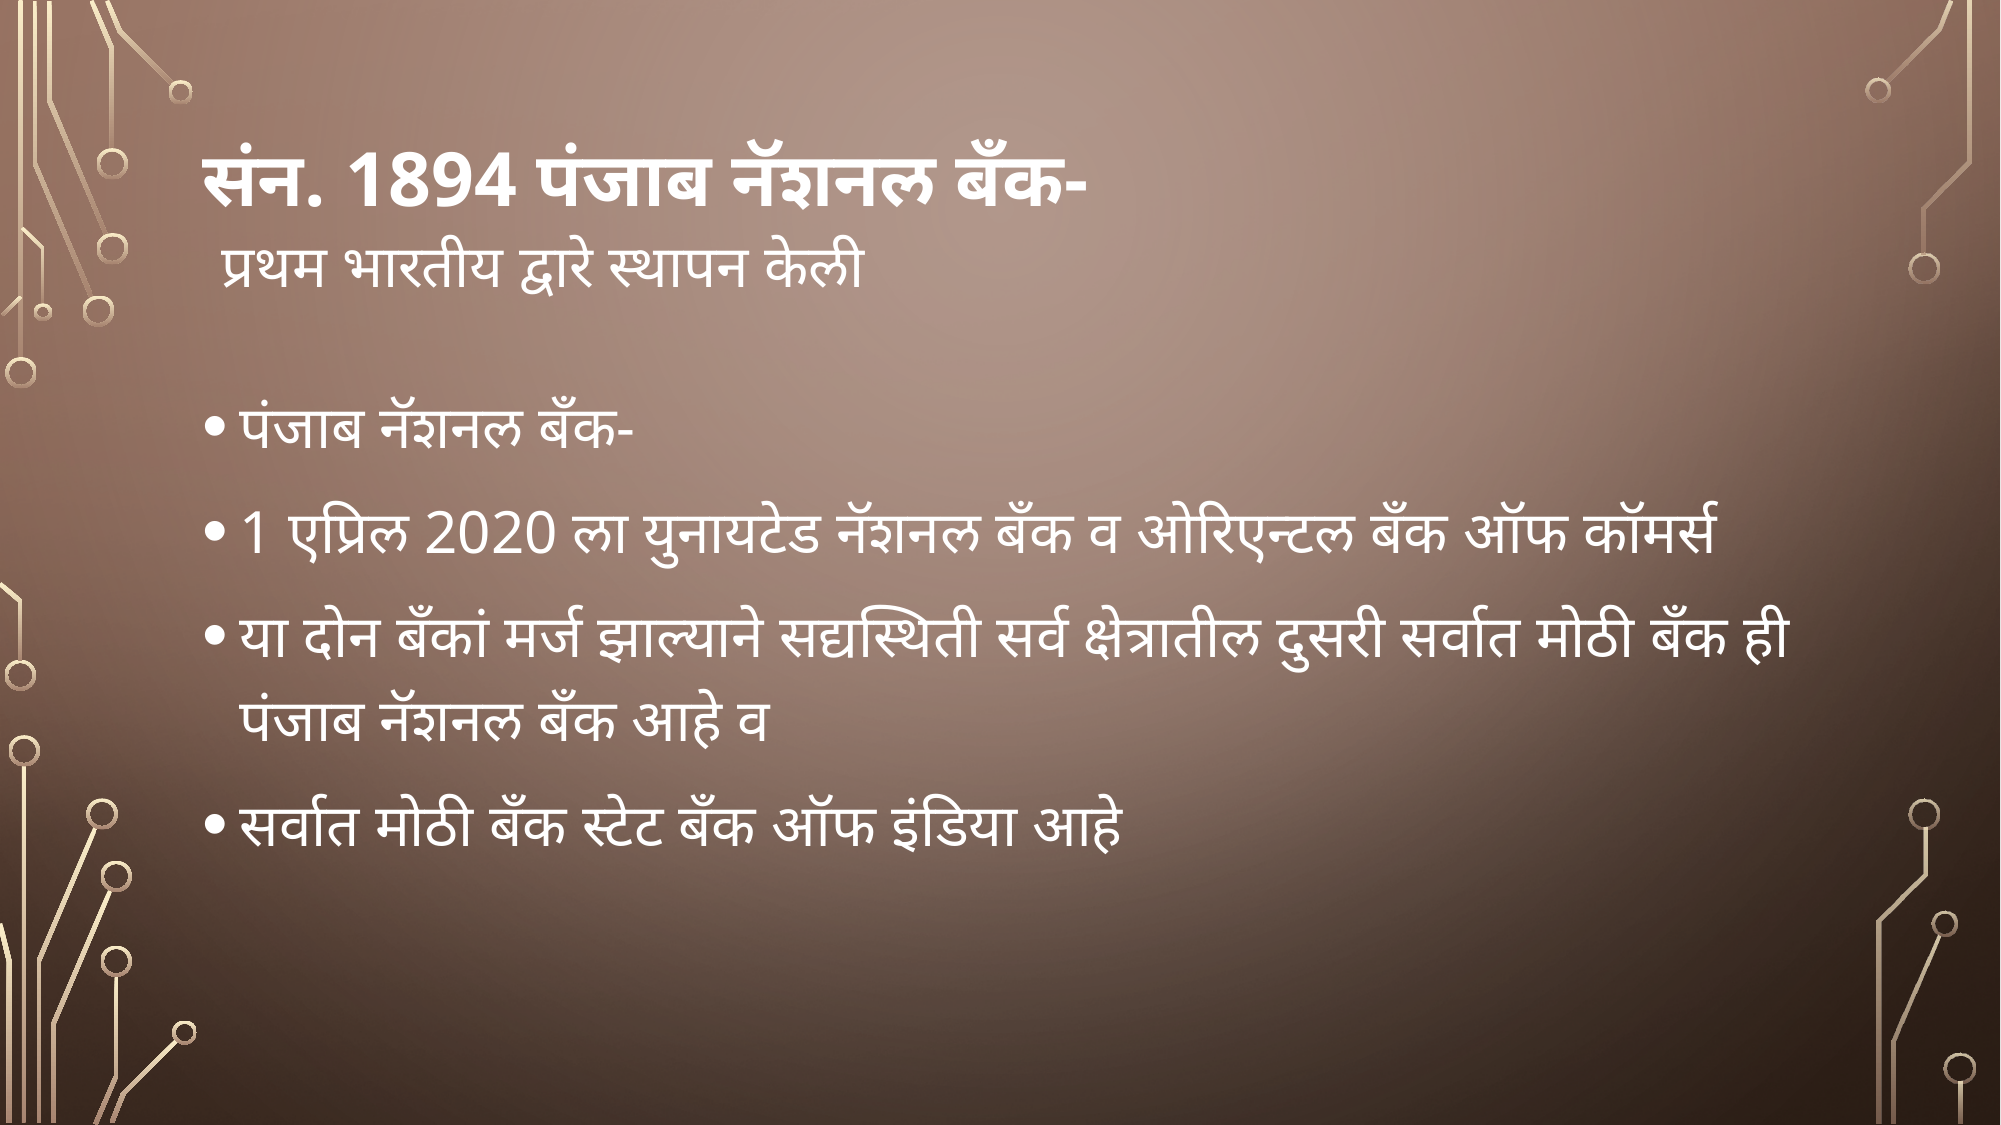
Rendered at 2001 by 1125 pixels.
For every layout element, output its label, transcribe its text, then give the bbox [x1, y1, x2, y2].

title संन. 1894 पंजाब नॅशनल बँक- प्रथम भारतीय द्वारे स्थापन केली [187, 101, 1813, 344]
list पंजाब नॅशनल बँक- 1 एप्रिल 2020 ला युनायटेड नॅशनल बँक व ओरिएन्टल बँक ऑफ कॉमर्स या दोन बँकां मर्ज झाल्याने सद्यस्थिती सर्व क्षेत्रातील दुसरी सर्वात मोठी बँक ही पंजाब नॅशनल बँक आहे व सर्वात मोठी बँक स्टेट बँक ऑफ इंडिया आहे [187, 369, 1813, 950]
